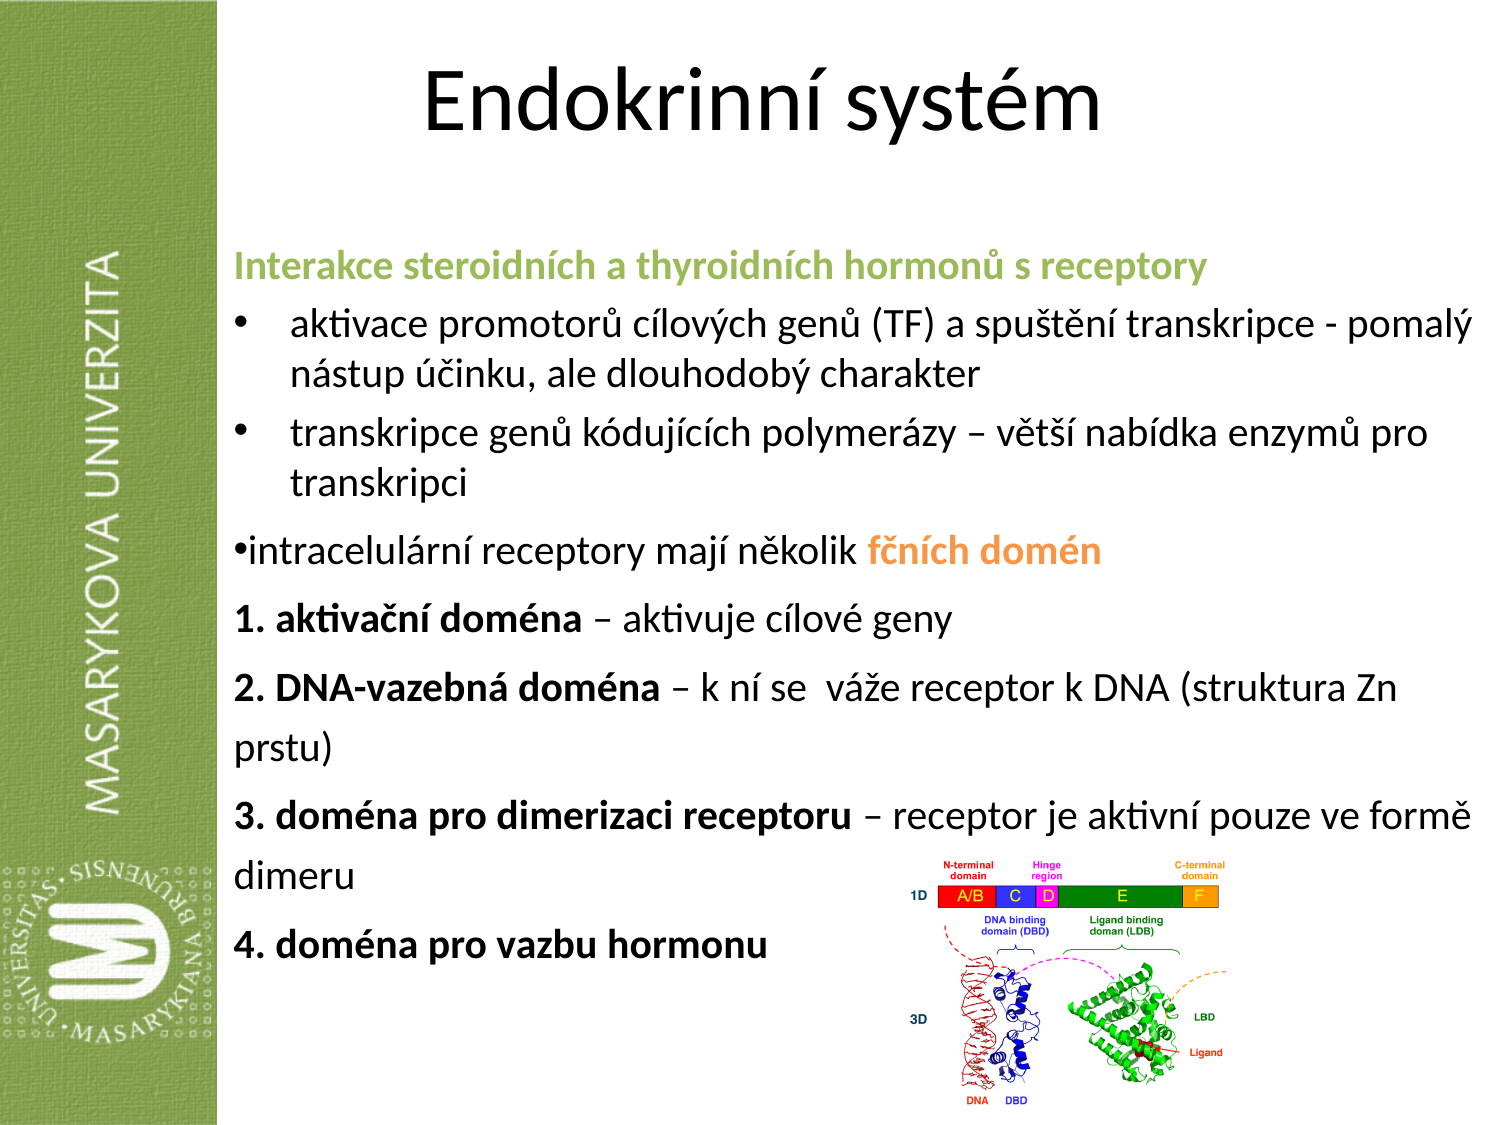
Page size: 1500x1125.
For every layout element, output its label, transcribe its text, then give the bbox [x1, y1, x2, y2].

picture [888, 853, 1297, 1122]
picture [0, 453, 672, 673]
title Endokrinní systém [217, 0, 1439, 188]
list Interakce steroidních a thyroidních hormonů s receptory aktivace promotorů cílových genů (TF) a spuštění transkripce - pomalý nástup účinku, ale dlouhodobý charakter transkripce genů kódujících polymerázy – větší nabídka enzymů pro transkripci intracelulární receptory mají několik fčních domén 1. aktivační doména – aktivuje cílové geny 2. DNA-vazebná doména – k ní se váže receptor k DNA (struktura Zn prstu) 3. doména pro dimerizaci receptoru – receptor je aktivní pouze ve formě dimeru 4. doména pro vazbu hormonu [218, 219, 1500, 1083]
